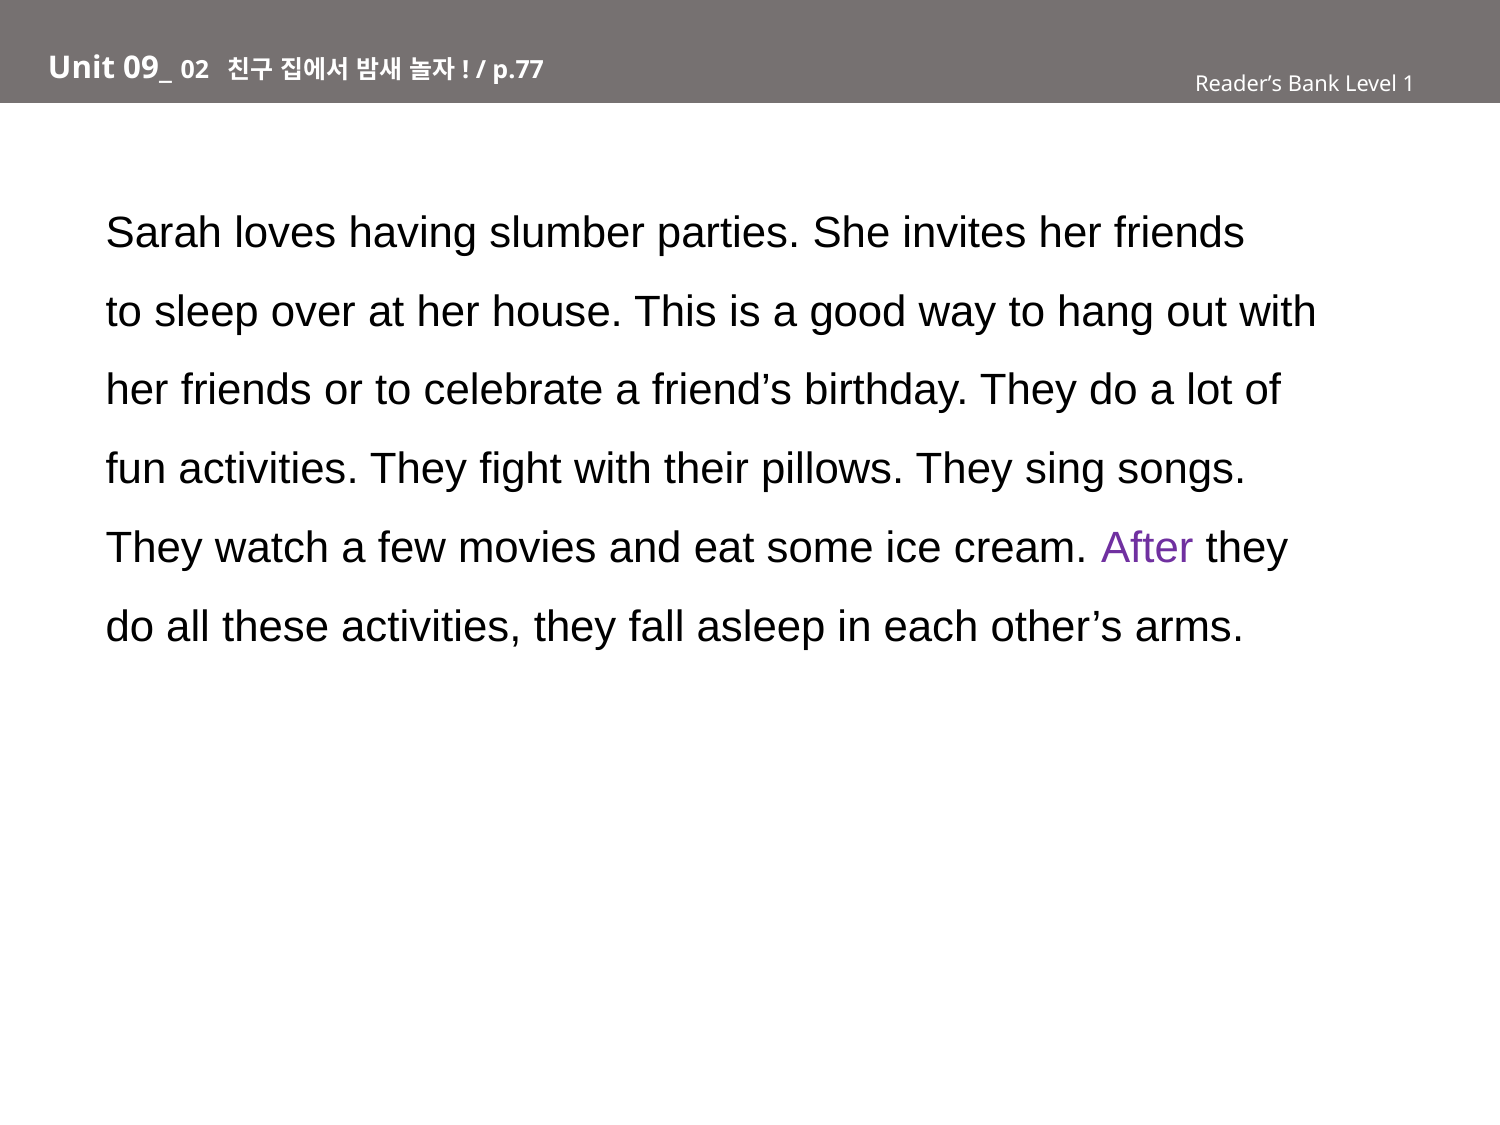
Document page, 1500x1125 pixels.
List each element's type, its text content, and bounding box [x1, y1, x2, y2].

title Unit 09_ 02 친구 집에서 밤새 놀자! / p.77 [0, 0, 1500, 103]
text_box Reader’s Bank Level 1 [1183, 67, 1474, 107]
text_box Sarah loves having slumber parties. She invites her friends to sleep over at her house. This is a good way to hang out with her friends or to celebrate a friend’s birthday. They do a lot of fun activities. They fight with their pillows. They sing songs. They watch a few movies and eat some ice cream. After they do all these activities, they fall asleep in each other’s arms. [90, 170, 1408, 736]
